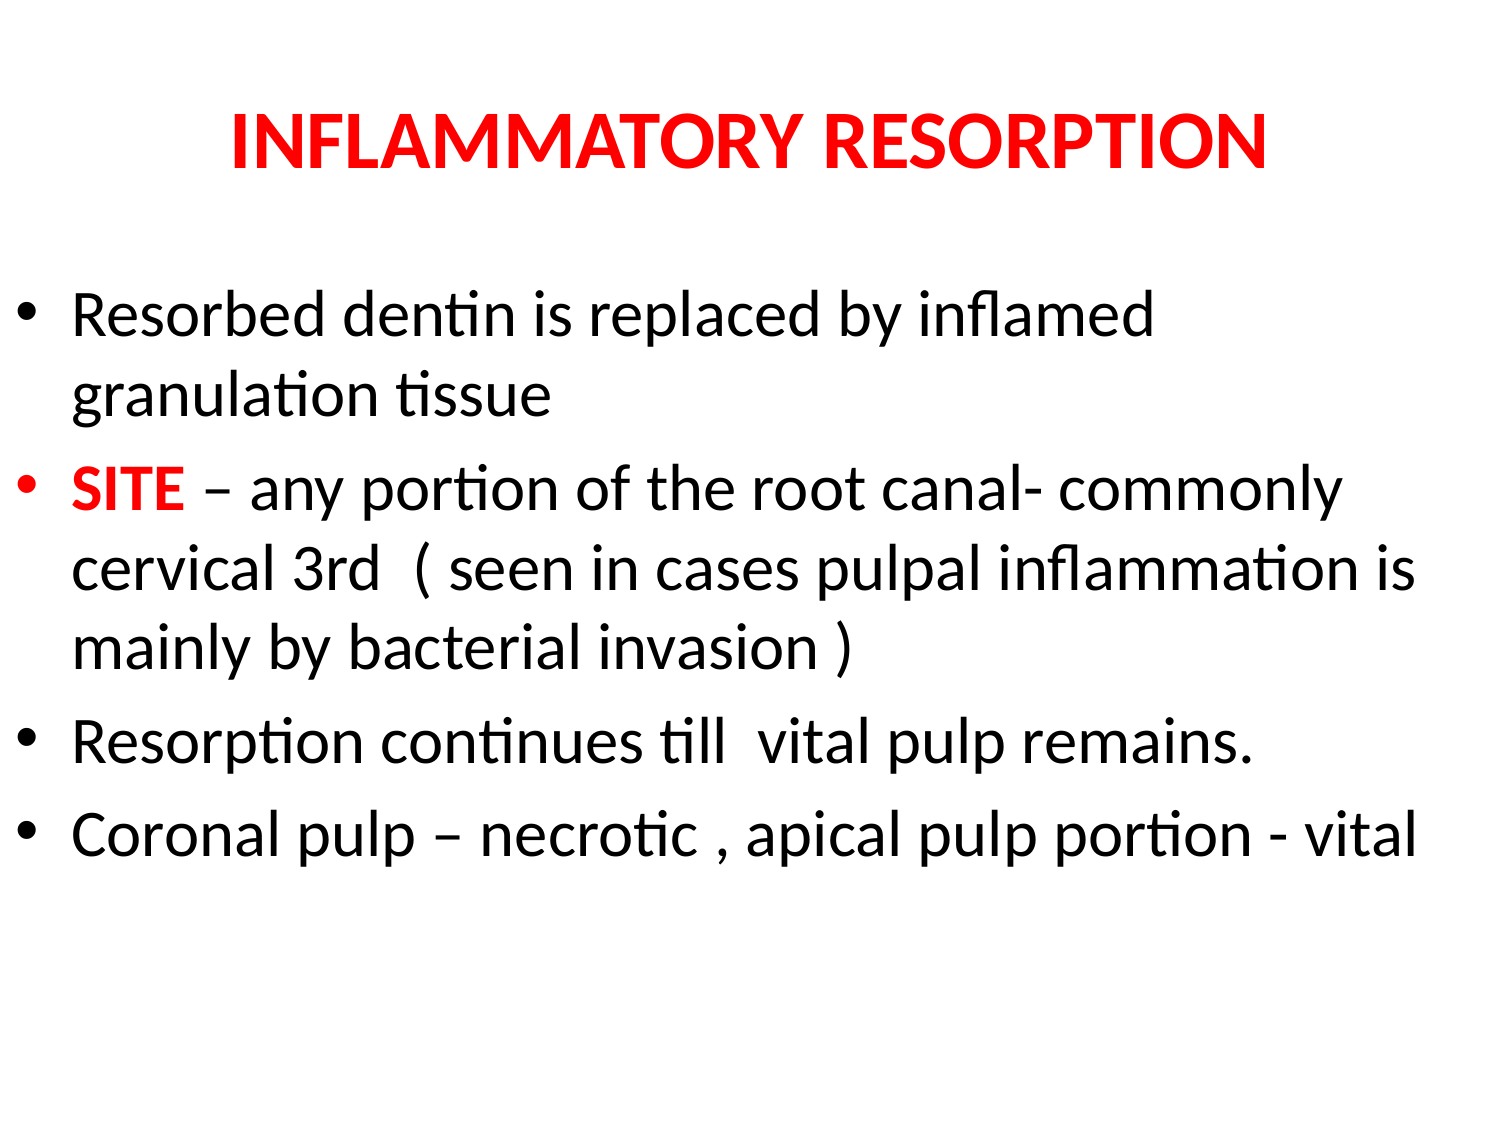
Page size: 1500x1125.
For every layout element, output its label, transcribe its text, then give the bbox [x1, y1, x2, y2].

list Resorbed dentin is replaced by inflamed granulation tissue SITE – any portion of the root canal- commonly cervical 3rd ( seen in cases pulpal inflammation is mainly by bacterial invasion ) Resorption continues till vital pulp remains. Coronal pulp – necrotic , apical pulp portion - vital [0, 262, 1475, 1005]
title INFLAMMATORY RESORPTION [75, 45, 1425, 225]
